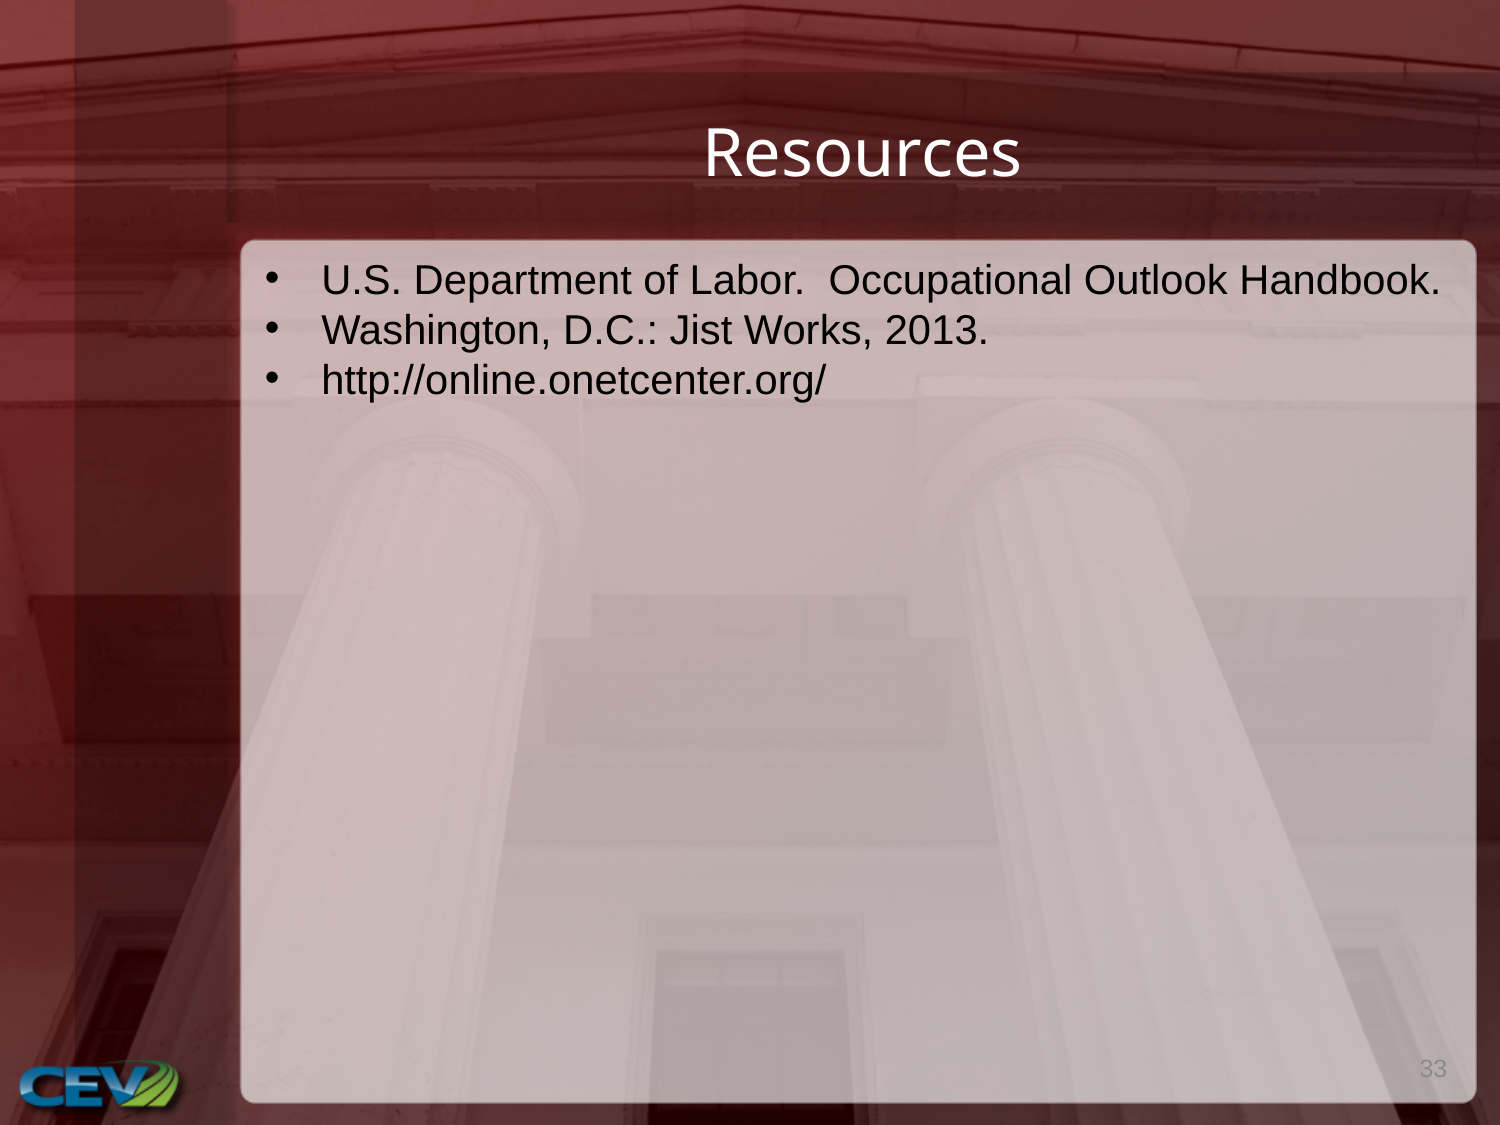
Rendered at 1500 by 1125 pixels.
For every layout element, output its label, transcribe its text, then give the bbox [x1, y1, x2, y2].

slide_number 33 [1112, 1037, 1463, 1098]
picture [0, 0, 1500, 1125]
title Resources [225, 75, 1500, 225]
list U.S. Department of Labor. Occupational Outlook Handbook. Washington, D.C.: Jist Works, 2013. http://online.onetcenter.org/ [249, 245, 1463, 1043]
